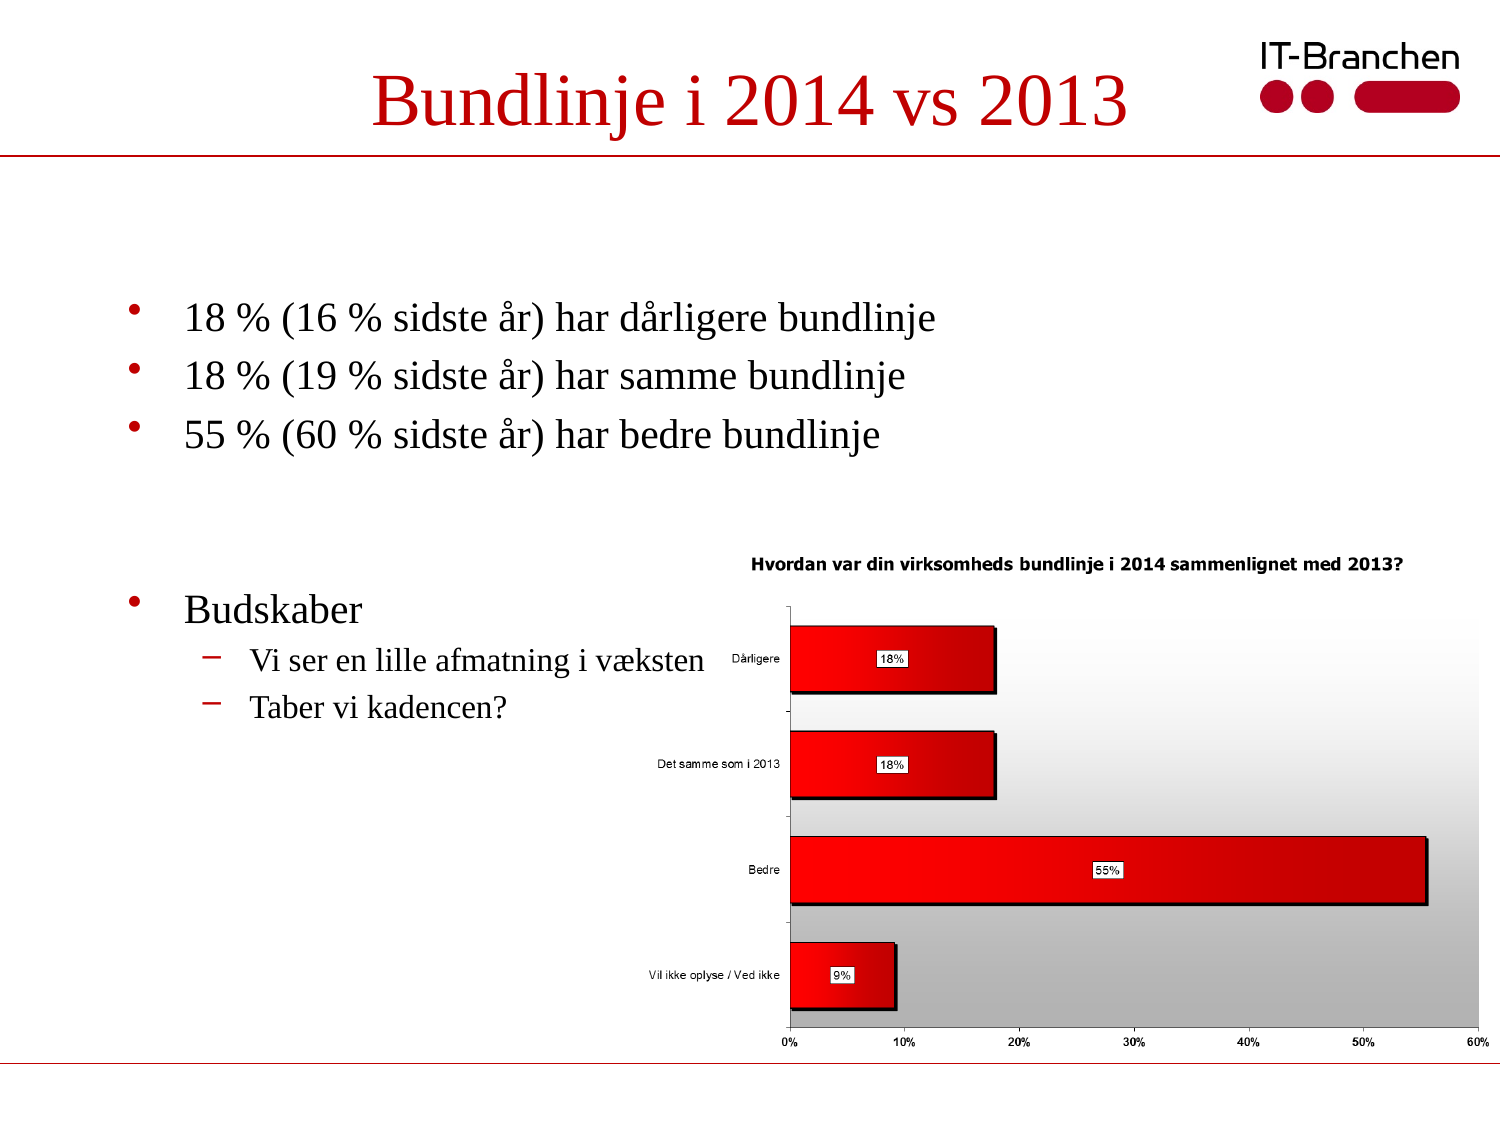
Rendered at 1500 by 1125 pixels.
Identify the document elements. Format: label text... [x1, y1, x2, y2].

picture [637, 537, 1500, 1064]
picture [1388, 42, 1460, 113]
list 18 % (16 % sidste år) har dårligere bundlinje 18 % (19 % sidste år) har samme bundlinje 55 % (60 % sidste år) har bedre bundlinje Budskaber Vi ser en lille afmatning i væksten Taber vi kadencen? [112, 282, 1388, 1034]
title Bundlinje i 2014 vs 2013 [112, 1, 1388, 190]
